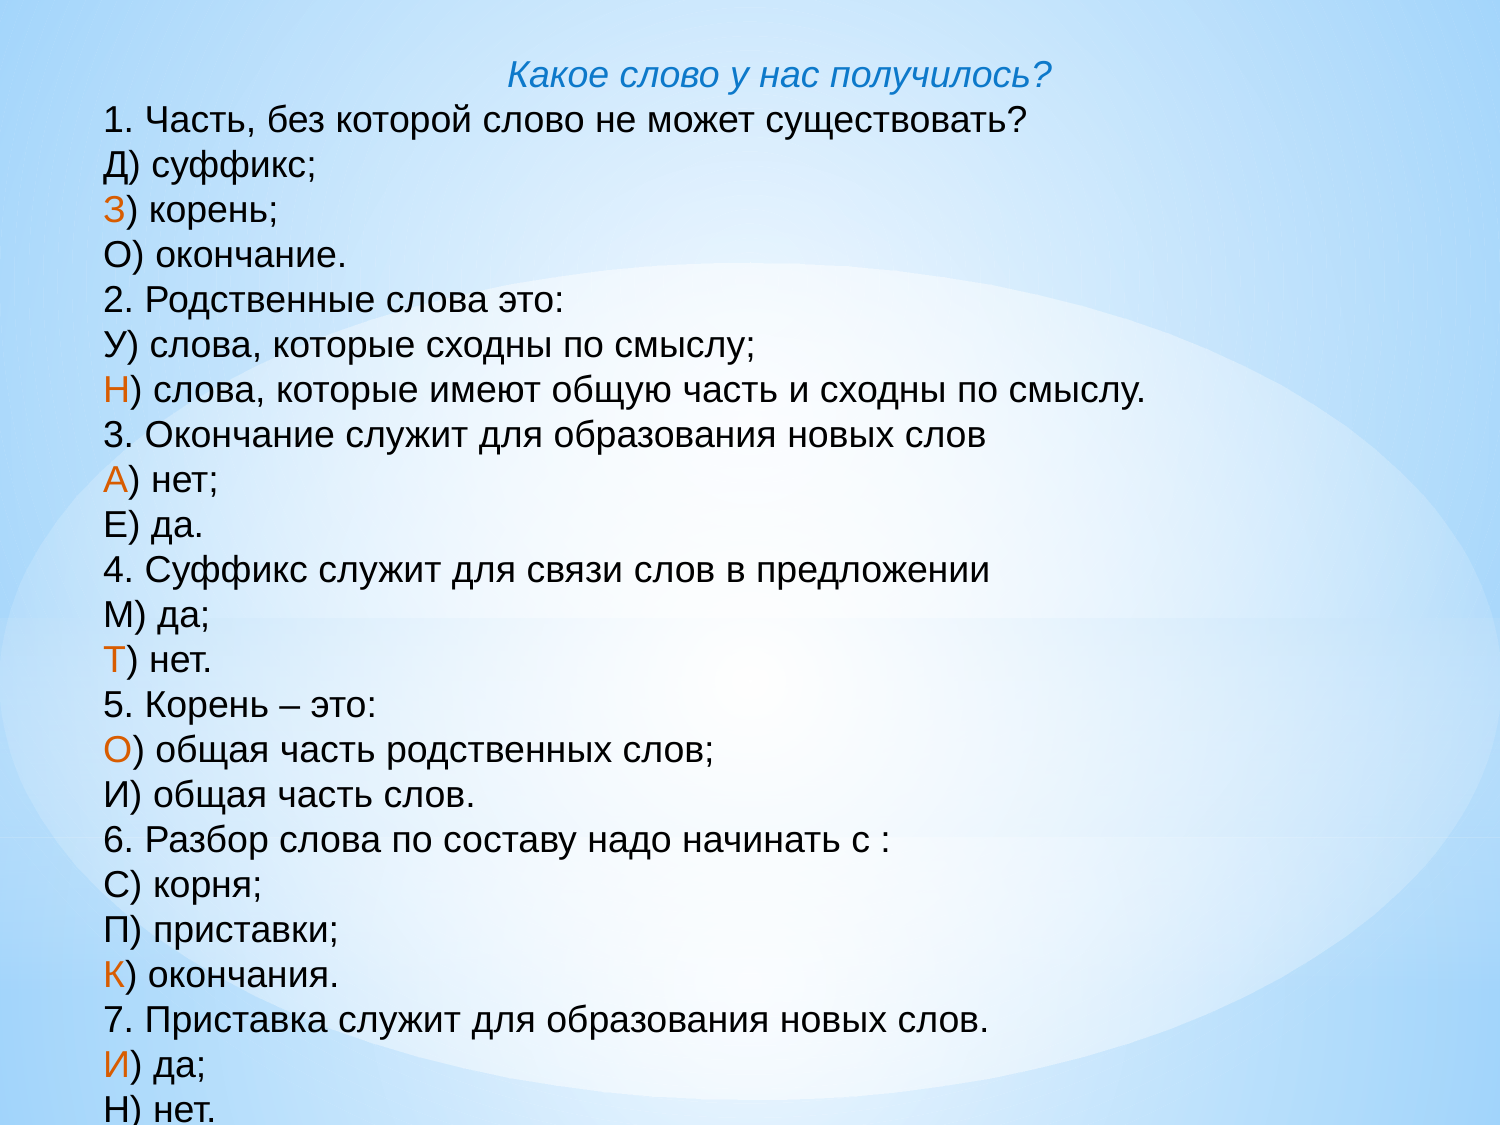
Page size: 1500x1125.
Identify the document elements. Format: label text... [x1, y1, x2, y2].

text_box Какое слово у нас получилось? 1. Часть, без которой слово не может существовать? Д) суффикс; З) корень; О) окончание. 2. Родственные слова это: У) слова, которые сходны по смыслу; Н) слова, которые имеют общую часть и сходны по смыслу. 3. Окончание служит для образования новых слов А) нет; Е) да. 4. Суффикс служит для связи слов в предложении М) да; Т) нет. 5. Корень – это: О) общая часть родственных слов; И) общая часть слов. 6. Разбор слова по составу надо начинать с : С) корня; П) приставки; К) окончания. 7. Приставка служит для образования новых слов. И) да; Н) нет. [88, 42, 1471, 1125]
